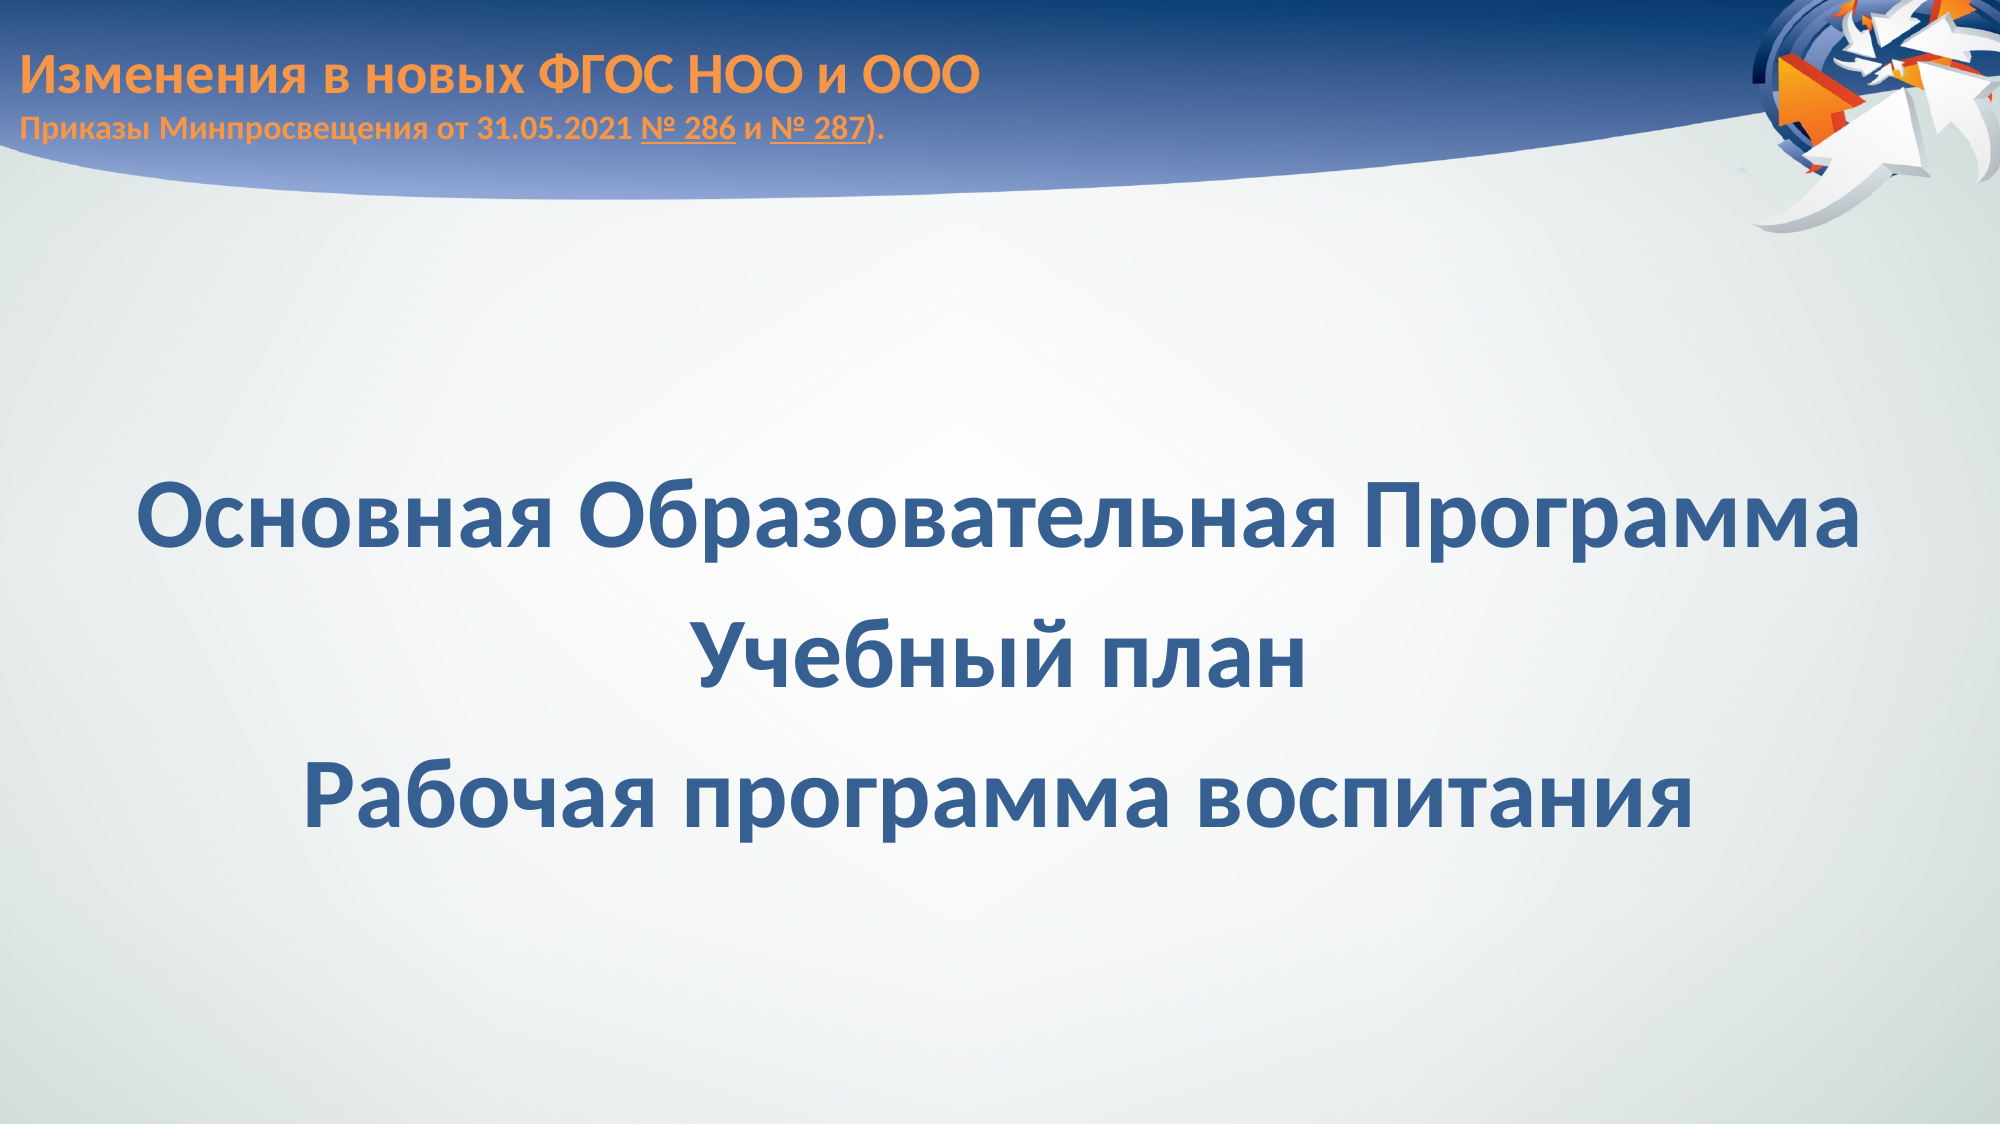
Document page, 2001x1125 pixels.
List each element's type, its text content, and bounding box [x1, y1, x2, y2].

list Основная Образовательная Программа Учебный план Рабочая программа воспитания [31, 213, 1969, 1125]
picture [0, 0, 2000, 1124]
title Изменения в новых ФГОС НОО и ООО Приказы Минпросвещения от 31.05.2021 № 286 и № 287). [4, 26, 1805, 214]
